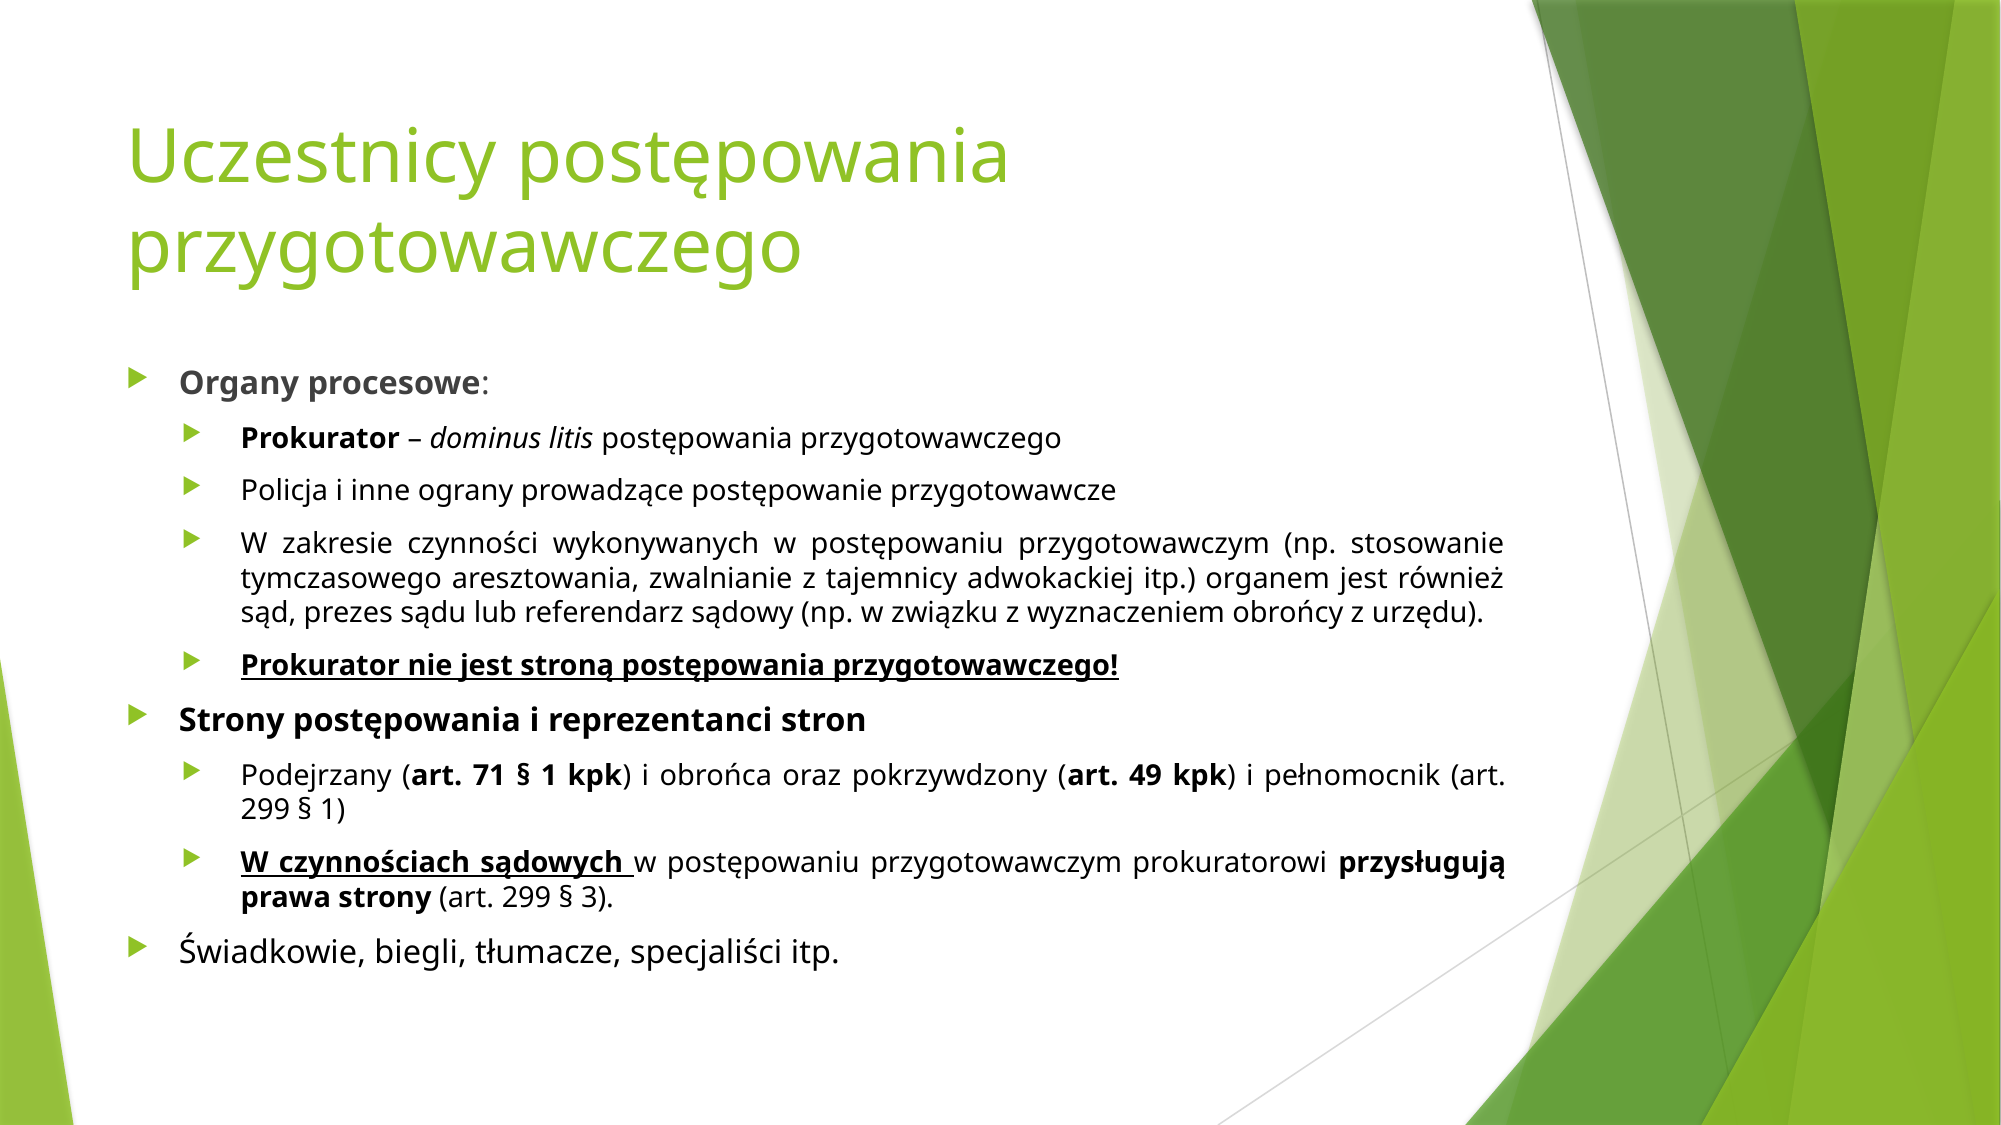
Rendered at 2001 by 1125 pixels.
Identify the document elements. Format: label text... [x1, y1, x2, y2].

list Organy procesowe: Prokurator – dominus litis postępowania przygotowawczego Policja i inne ograny prowadzące postępowanie przygotowawcze W zakresie czynności wykonywanych w postępowaniu przygotowawczym (np. stosowanie tymczasowego aresztowania, zwalnianie z tajemnicy adwokackiej itp.) organem jest również sąd, prezes sądu lub referendarz sądowy (np. w związku z wyznaczeniem obrońcy z urzędu). Prokurator nie jest stroną postępowania przygotowawczego! Strony postępowania i reprezentanci stron Podejrzany (art. 71 § 1 kpk) i obrońca oraz pokrzywdzony (art. 49 kpk) i pełnomocnik (art. 299 § 1) W czynnościach sądowych w postępowaniu przygotowawczym prokuratorowi przysługują prawa strony (art. 299 § 3). Świadkowie, biegli, tłumacze, specjaliści itp. [111, 354, 1522, 992]
title Uczestnicy postępowania przygotowawczego [111, 99, 1522, 317]
